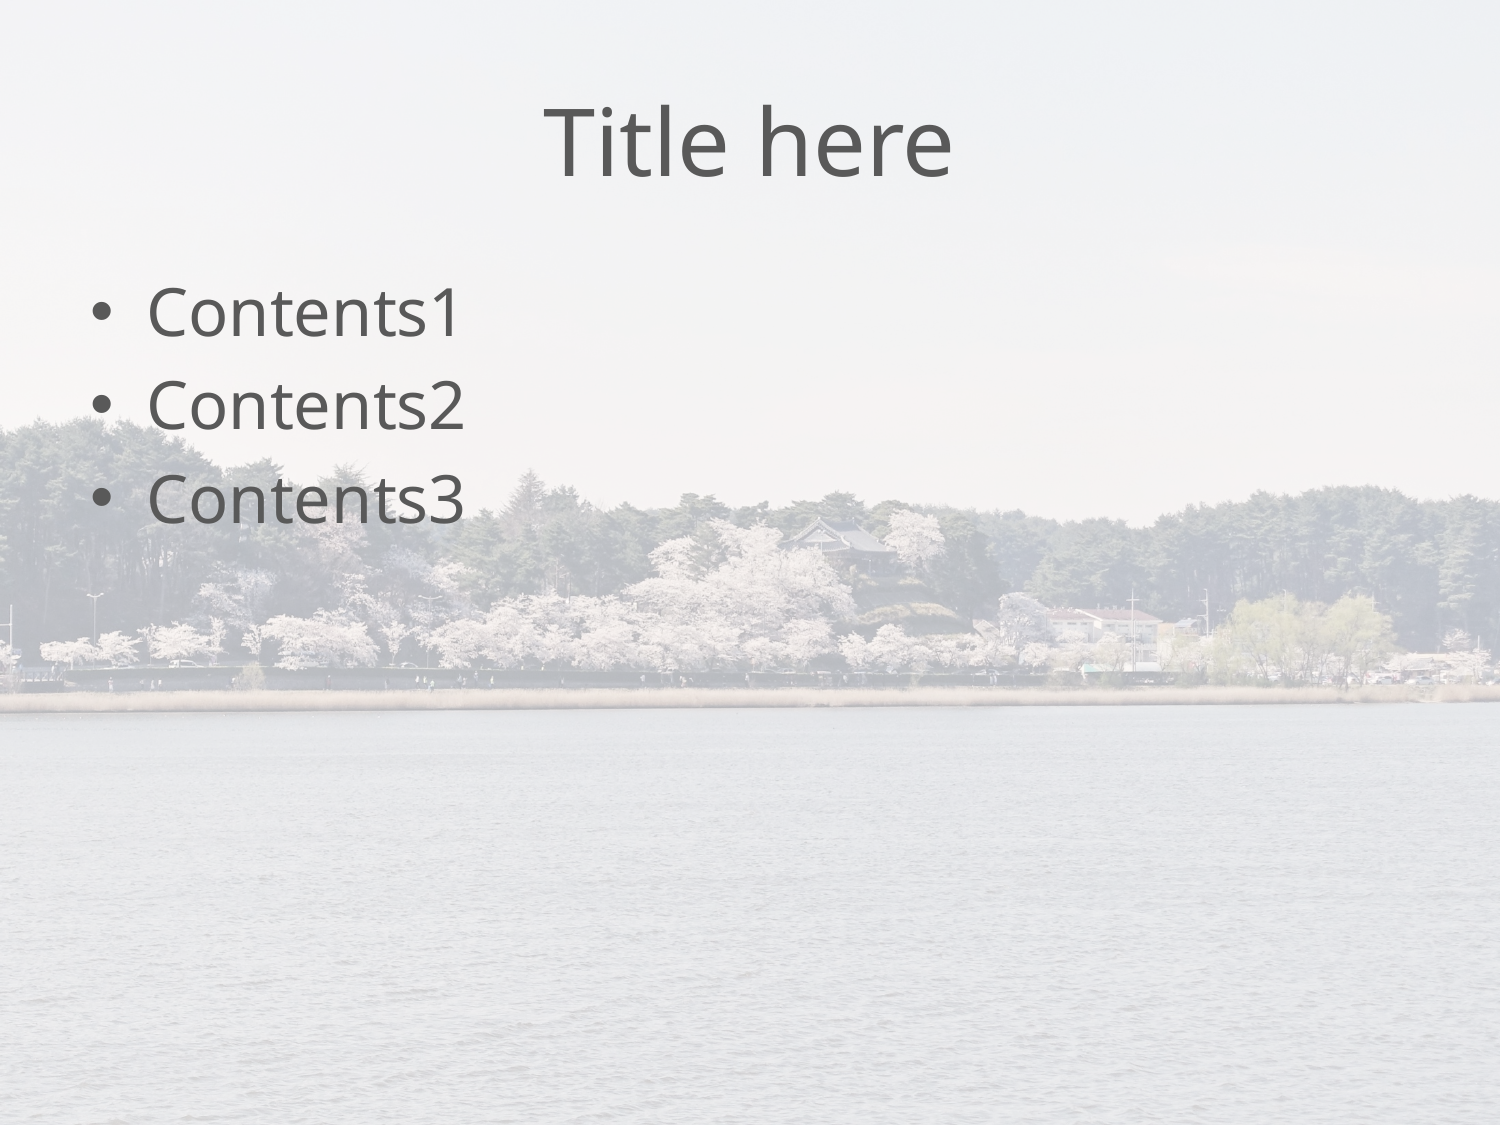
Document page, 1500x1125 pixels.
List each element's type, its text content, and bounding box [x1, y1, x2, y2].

title Title here [75, 45, 1425, 233]
text_box [0, 0, 1500, 1125]
list Contents1 Contents2 Contents3 [75, 262, 1425, 1005]
